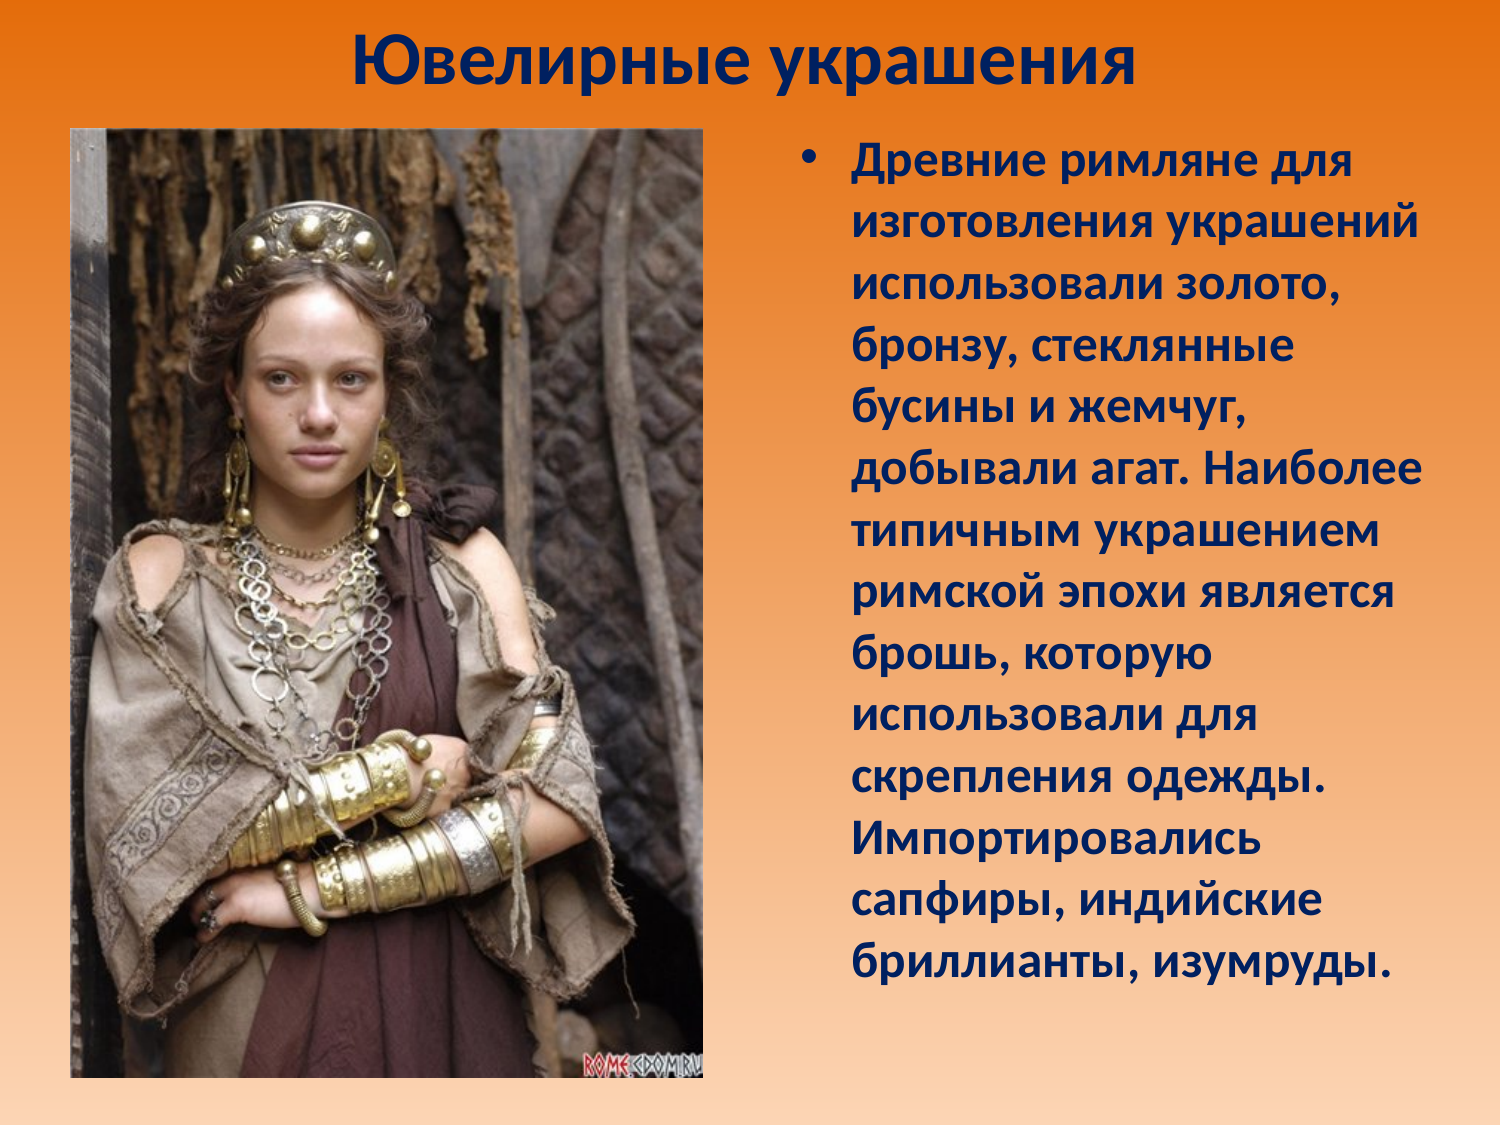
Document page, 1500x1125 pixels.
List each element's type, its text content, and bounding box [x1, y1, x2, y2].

list Древние римляне для изготовления украшений использовали золото, бронзу, стеклянные бусины и жемчуг, добывали агат. Наиболее типичным украшением римской эпохи является брошь, которую использовали для скрепления одежды. Импортировались сапфиры, индийские бриллианты, изумруды. [784, 116, 1461, 1091]
title Ювелирные украшения [70, 0, 1421, 108]
picture [70, 128, 703, 1079]
